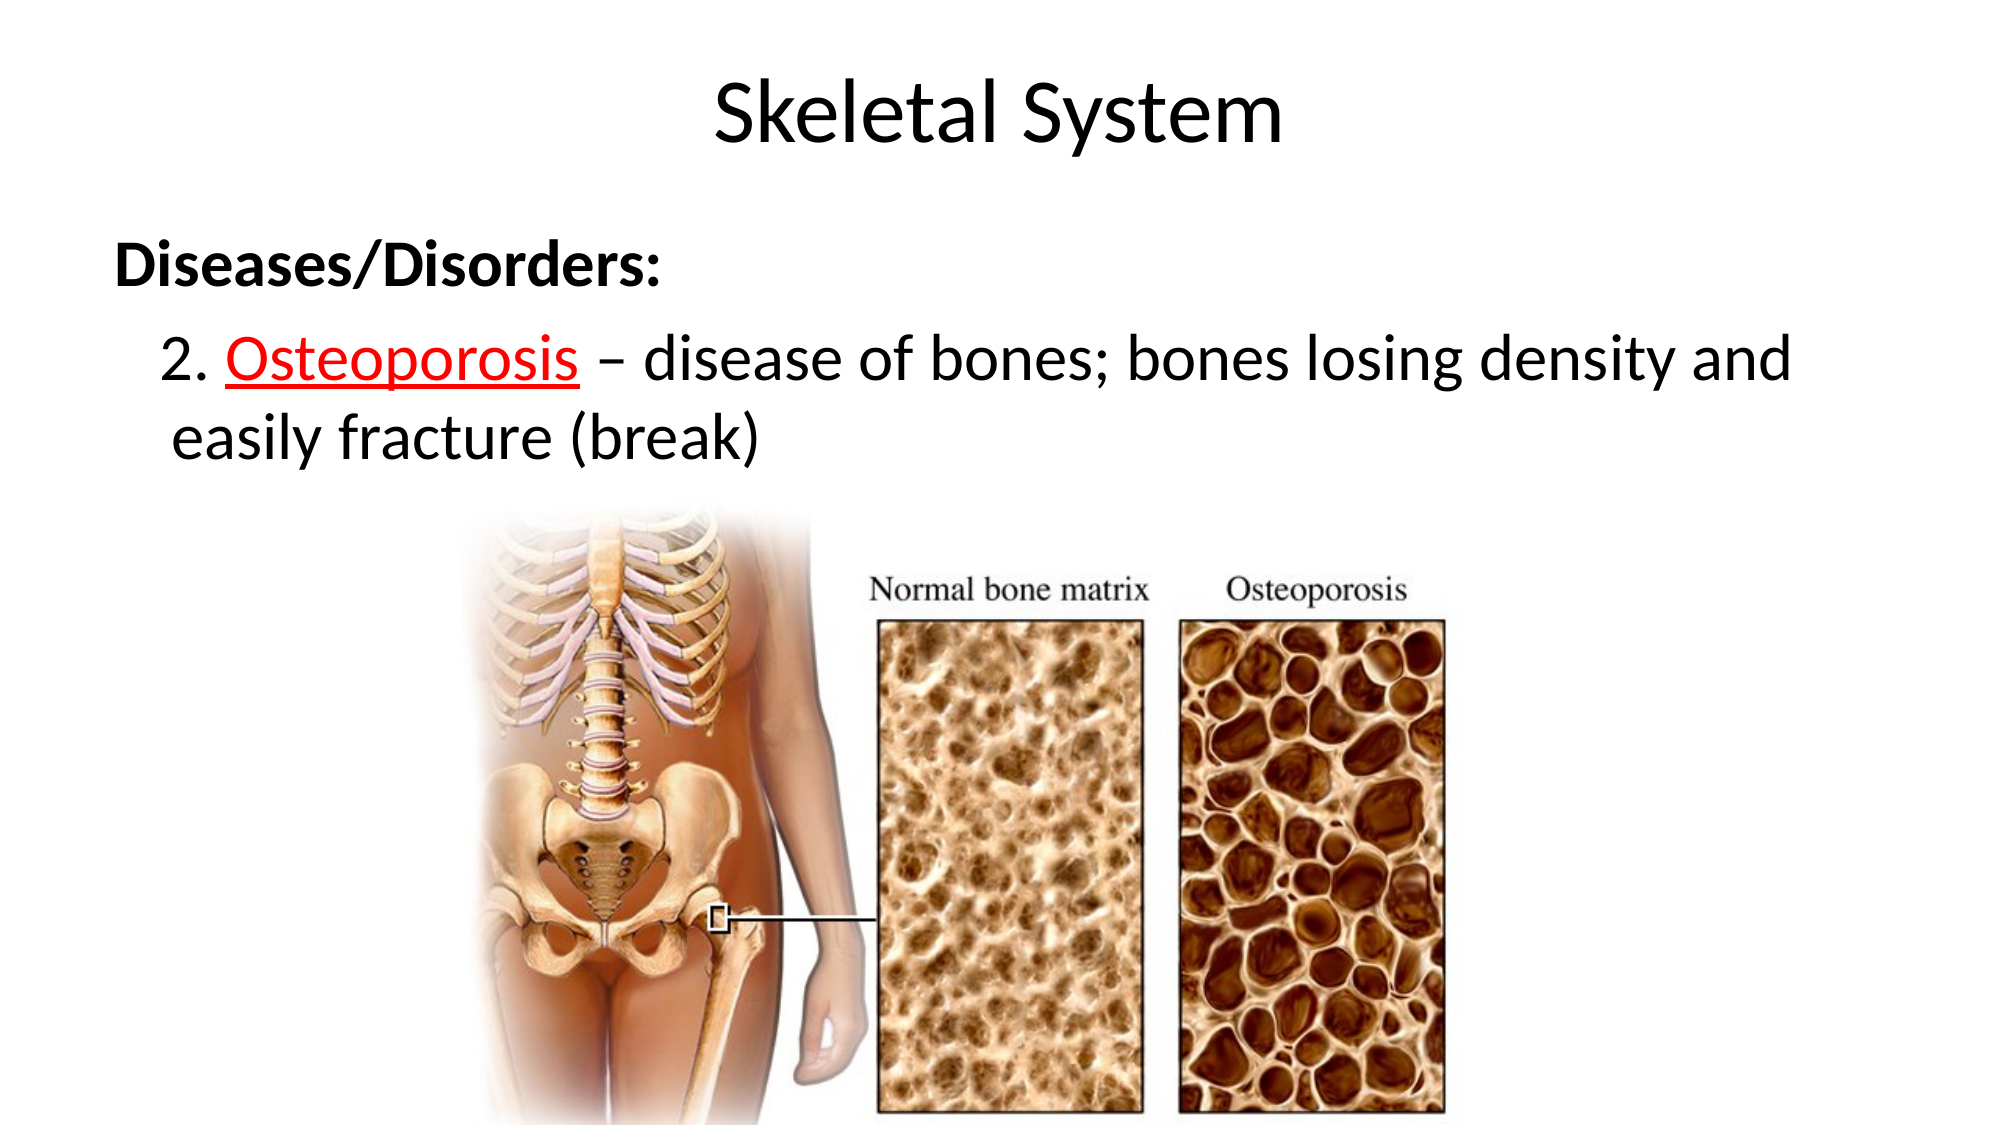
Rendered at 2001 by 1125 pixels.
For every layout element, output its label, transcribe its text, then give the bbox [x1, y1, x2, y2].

list Diseases/Disorders: 2. Osteoporosis – disease of bones; bones losing density and easily fracture (break) [99, 212, 1900, 1050]
title Skeletal System [324, 12, 1675, 200]
picture [462, 499, 1463, 1125]
